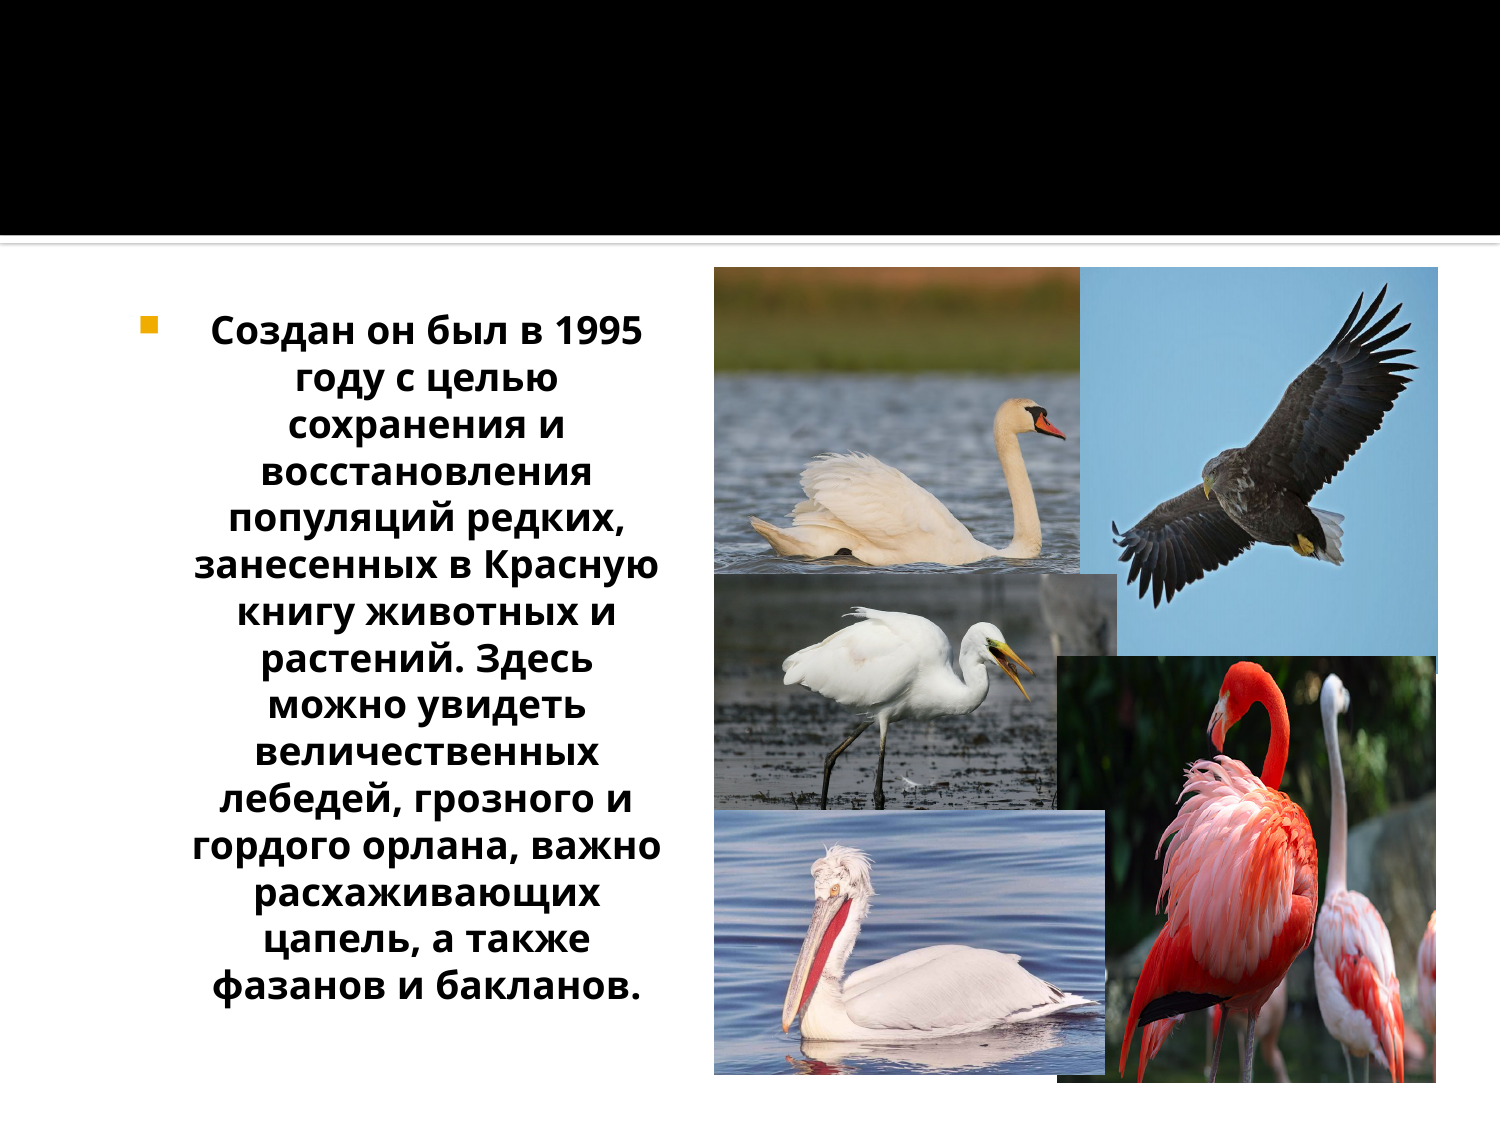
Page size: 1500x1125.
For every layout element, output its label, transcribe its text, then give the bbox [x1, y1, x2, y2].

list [714, 267, 1078, 573]
picture [714, 267, 1438, 1083]
list Создан он был в 1995 году с целью сохранения и восстановления популяций редких, занесенных в Красную книгу животных и растений. Здесь можно увидеть величественных лебедей, грозного и гордого орлана, важно расхаживающих цапель, а также фазанов и бакланов. [112, 290, 680, 1050]
